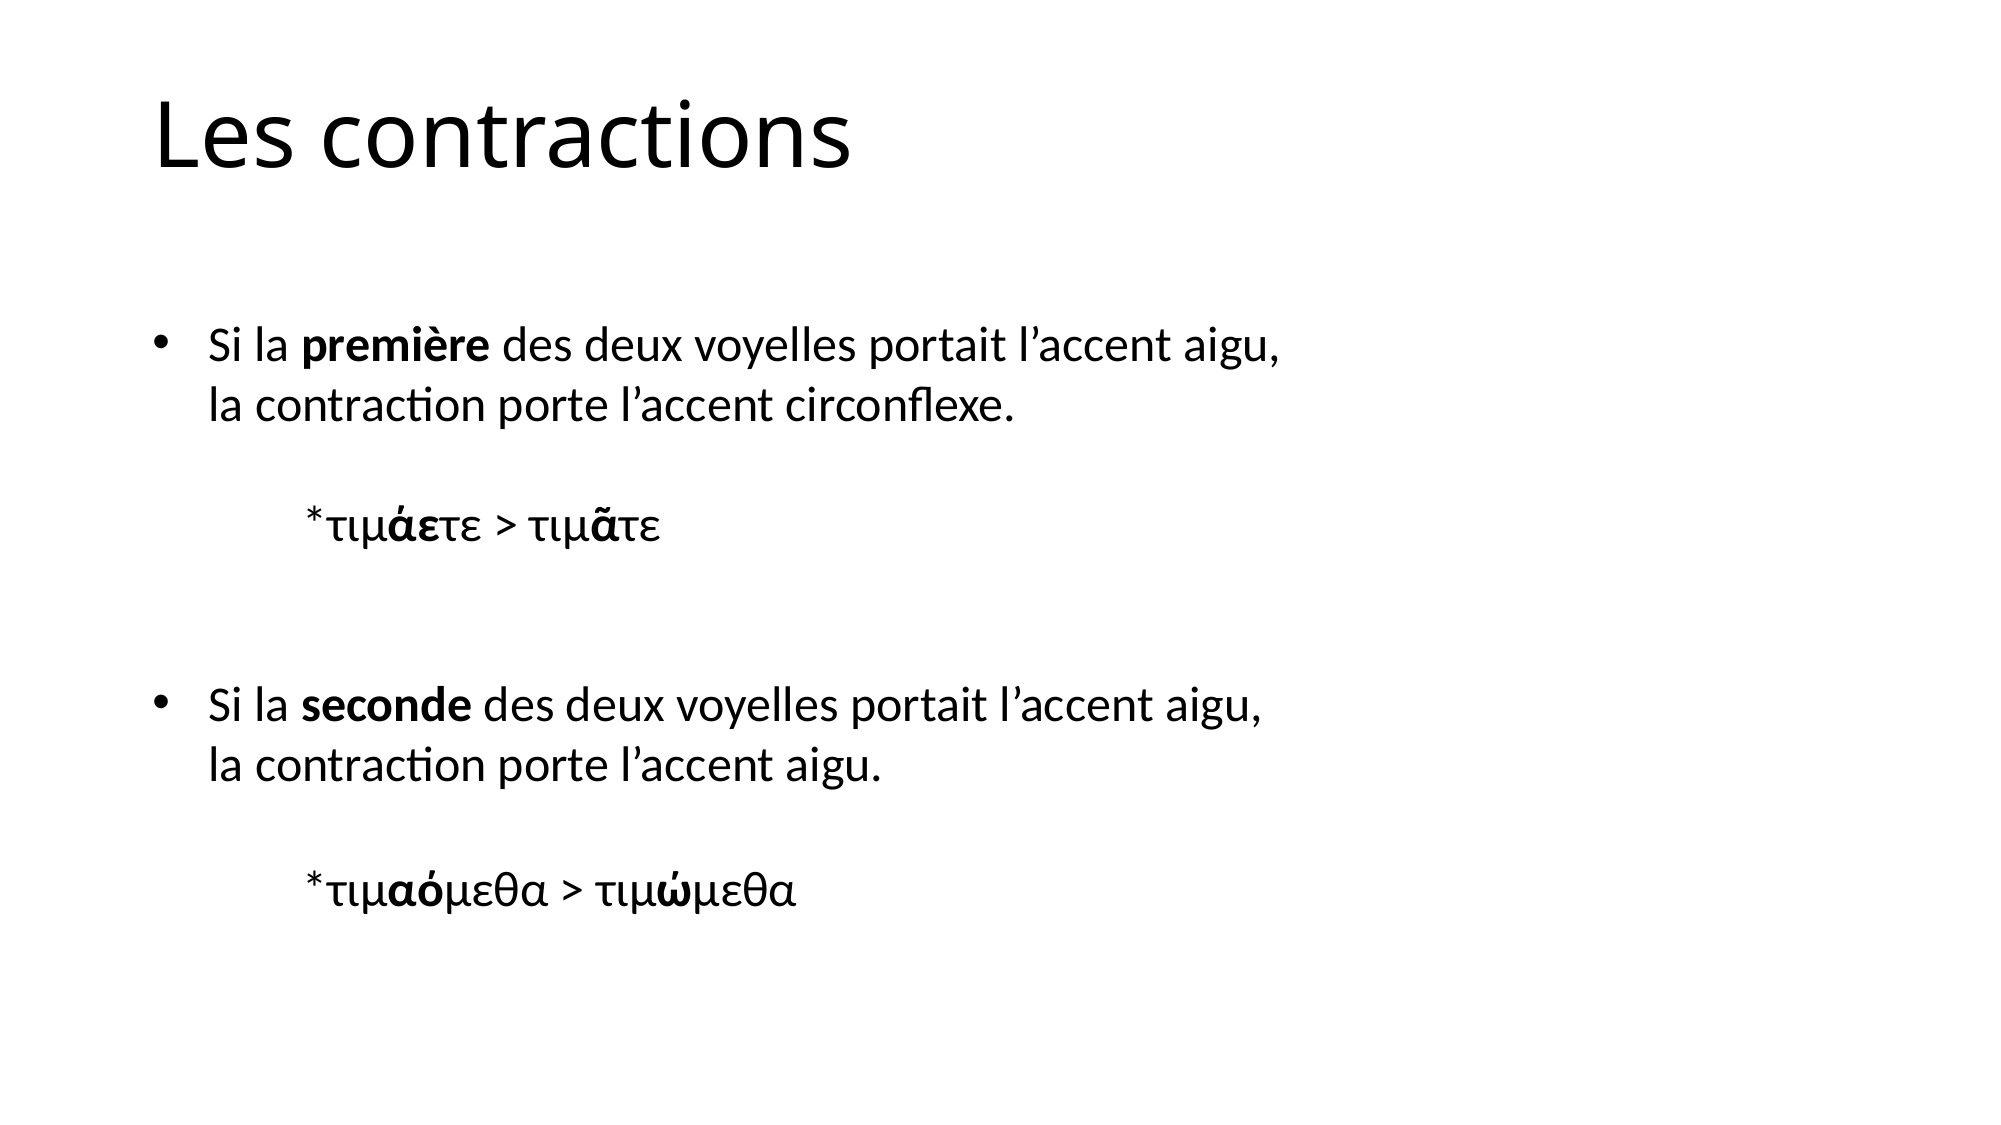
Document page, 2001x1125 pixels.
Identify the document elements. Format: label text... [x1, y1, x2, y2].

title Les contractions [137, 28, 1863, 247]
text_box Si la première des deux voyelles portait l’accent aigu, la contraction porte l’accent circonflexe. *τιμάετε > τιμᾶτε Si la seconde des deux voyelles portait l’accent aigu, la contraction porte l’accent aigu. *τιμαόμεθα > τιμώμεθα [137, 247, 1297, 924]
